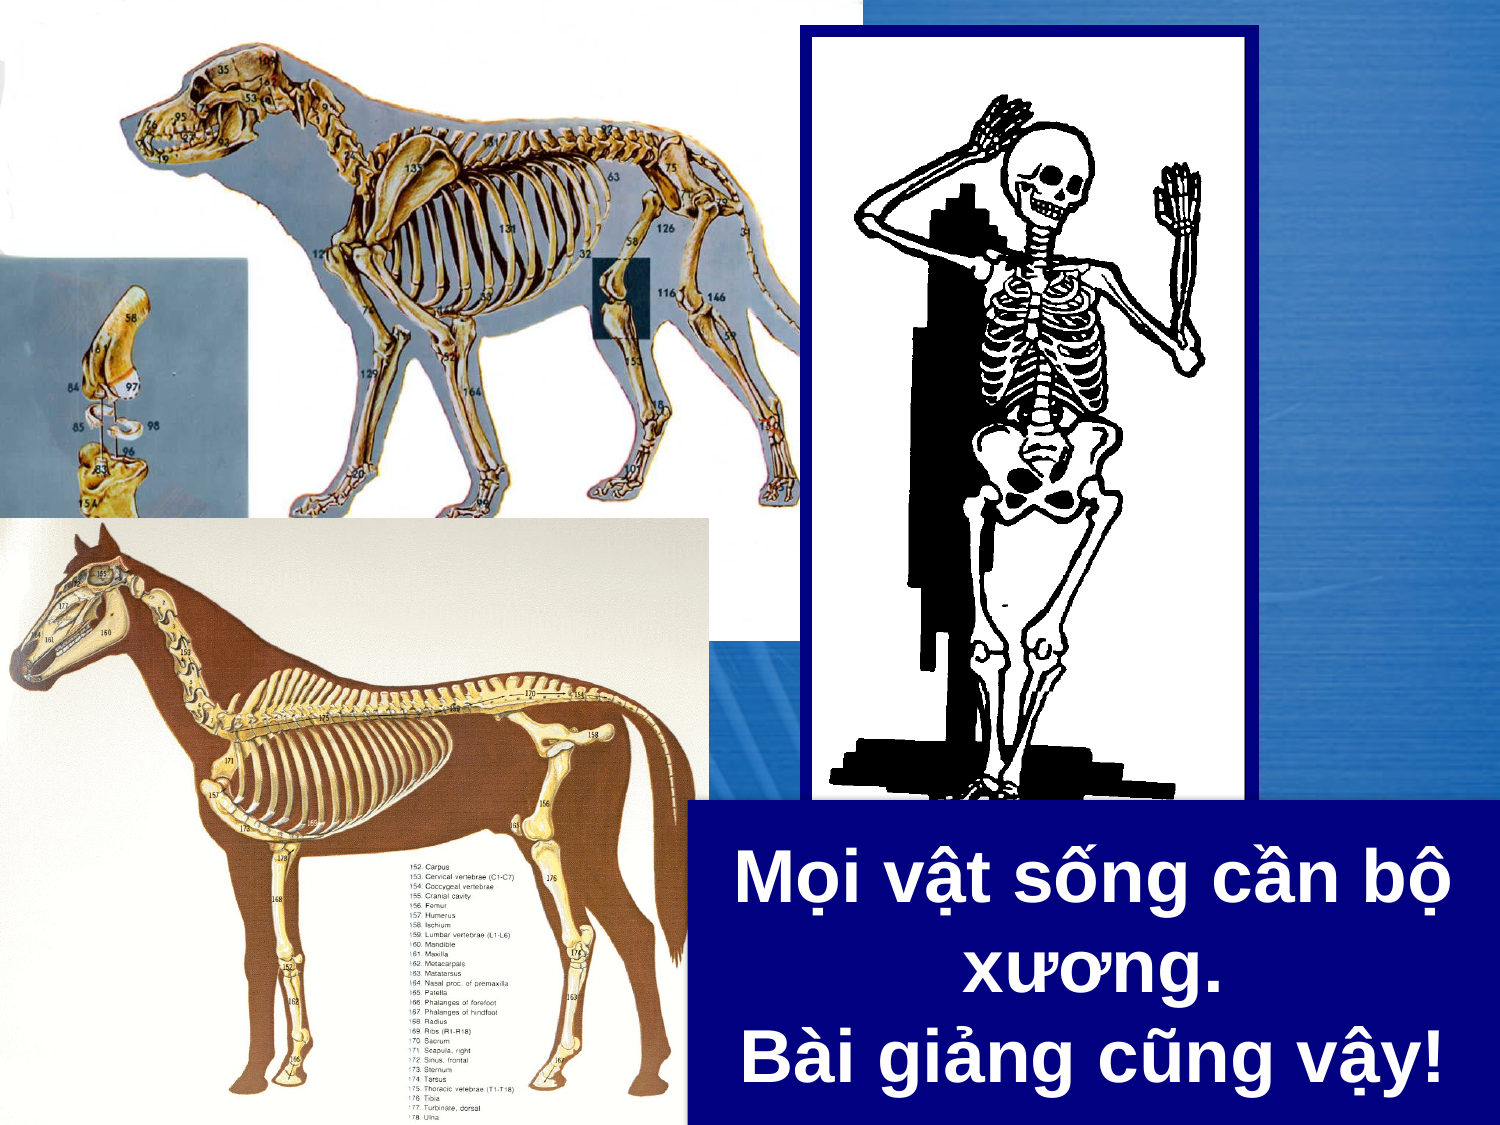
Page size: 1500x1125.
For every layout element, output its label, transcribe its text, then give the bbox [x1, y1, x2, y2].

picture [0, 0, 1500, 1125]
title Mọi vật sống cần bộ xương. Bài giảng cũng vậy! [713, 800, 1500, 1125]
